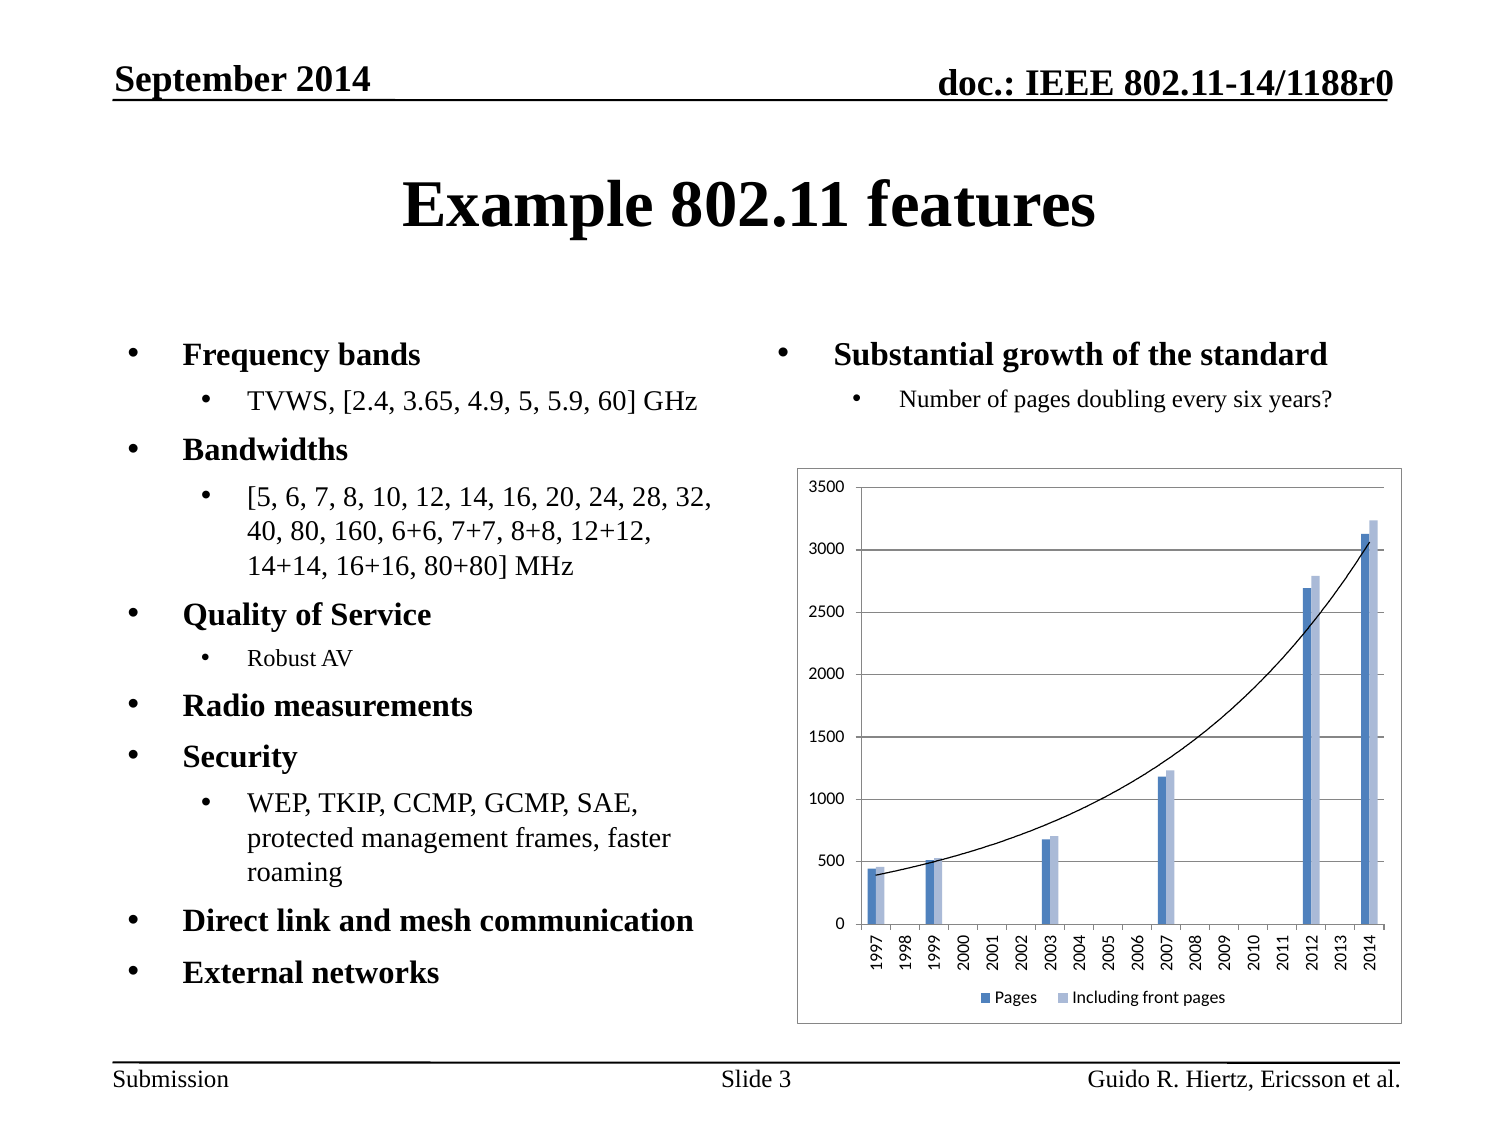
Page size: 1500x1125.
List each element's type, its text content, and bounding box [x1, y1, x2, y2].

title Example 802.11 features [112, 112, 1388, 288]
list Frequency bands TVWS, [2.4, 3.65, 4.9, 5, 5.9, 60] GHz Bandwidths [5, 6, 7, 8, 10, 12, 14, 16, 20, 24, 28, 32, 40, 80, 160, 6+6, 7+7, 8+8, 12+12, 14+14, 16+16, 80+80] MHz Quality of Service Robust AV Radio measurements Security WEP, TKIP, CCMP, GCMP, SAE, protected management frames, faster roaming Direct link and mesh communication External networks [112, 324, 738, 1000]
list Substantial growth of the standard Number of pages doubling every six years? [761, 324, 1388, 1000]
slide_number Slide 3 [712, 1061, 800, 1123]
picture [796, 467, 1403, 1025]
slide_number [114, 54, 423, 100]
footer Guido R. Hiertz, Ericsson et al. [878, 1061, 1402, 1093]
